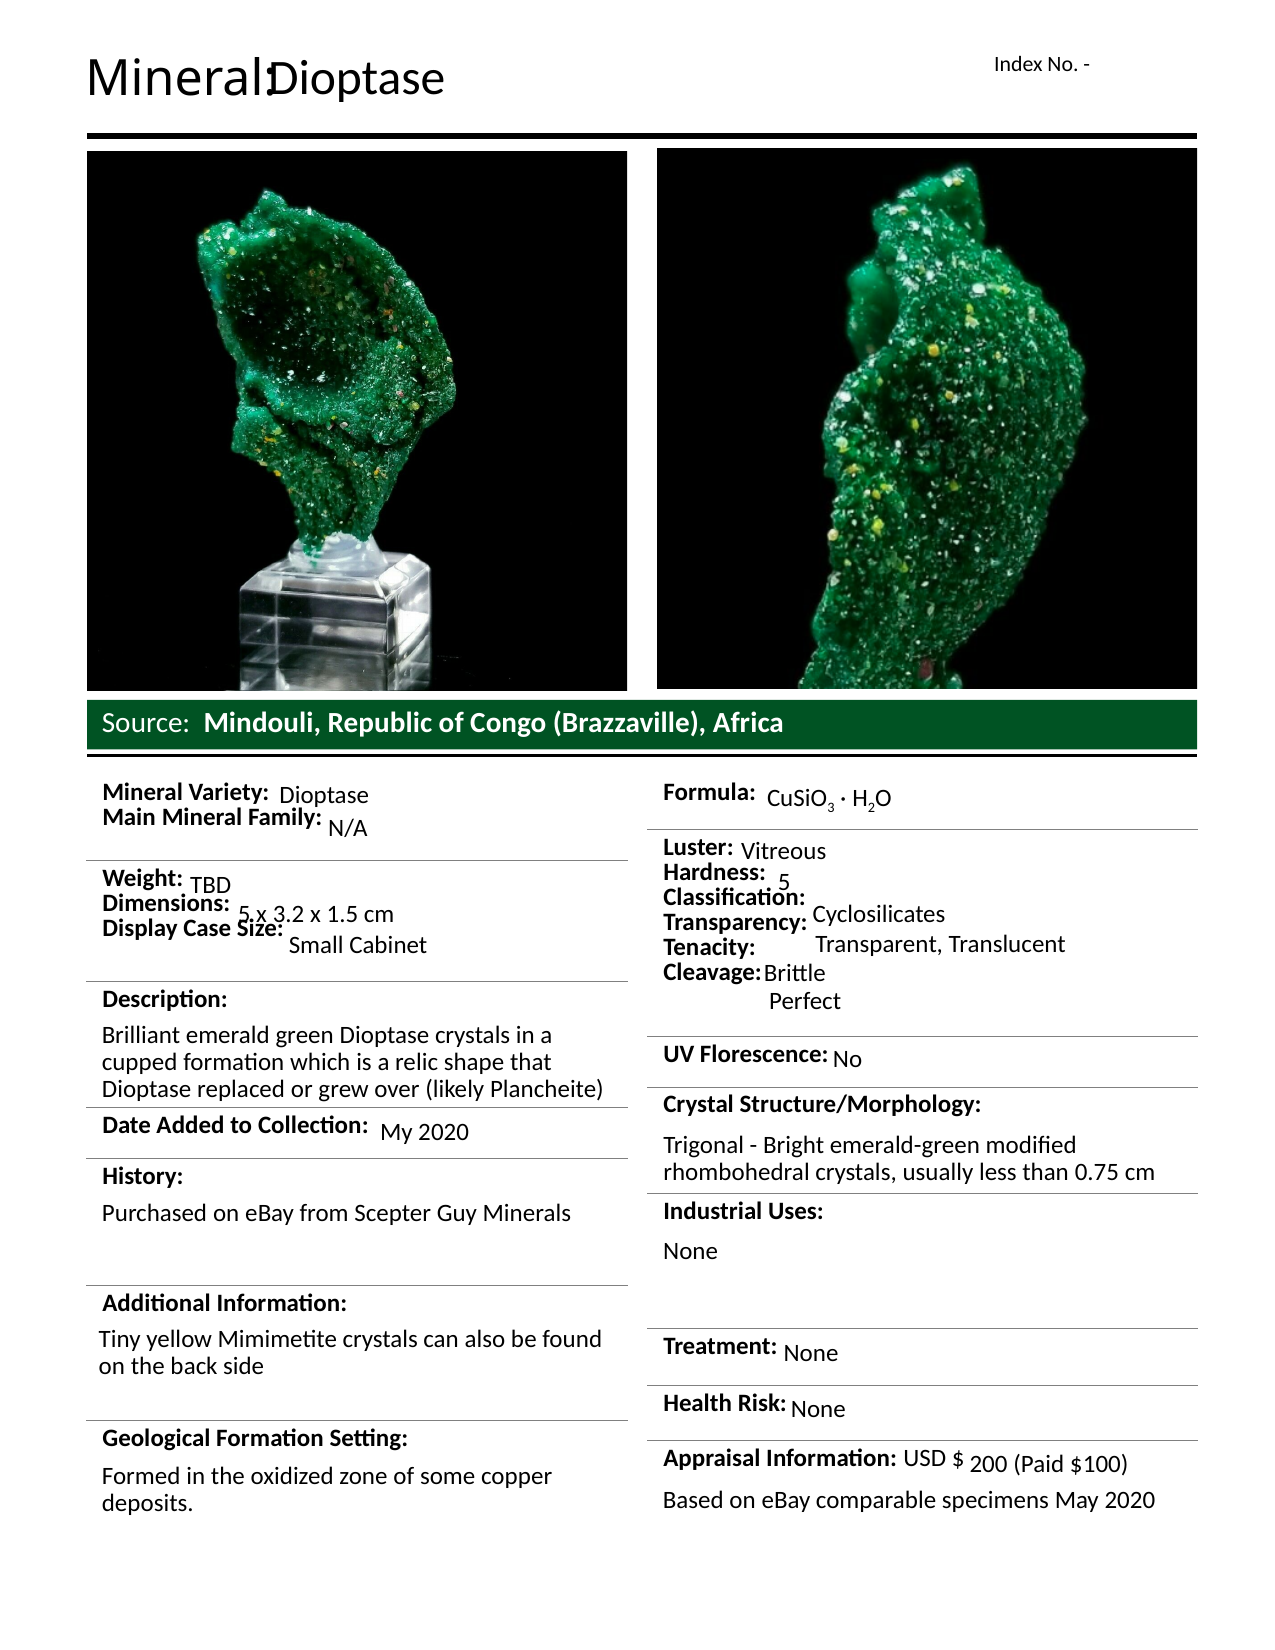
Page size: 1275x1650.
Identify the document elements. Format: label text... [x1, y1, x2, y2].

list Vitreous [726, 830, 1192, 861]
list My 2020 [365, 1111, 628, 1147]
list 5 [763, 861, 1192, 891]
list Source: Mindouli, Republic of Congo (Brazzaville), Africa Republic of Congo (Brazzaville) [87, 699, 1198, 750]
list Formed in the oxidized zone of some copper deposits. [87, 1455, 628, 1546]
list Transparent, Translucent [800, 923, 1192, 952]
list CuSiO3 · H2O [752, 774, 1196, 830]
list Cyclosilicates [797, 893, 1130, 930]
picture [657, 148, 1198, 691]
list Tiny yellow Mimimetite crystals can also be found on the back side [83, 1318, 628, 1409]
list No [818, 1038, 1198, 1076]
list Small Cabinet [274, 924, 628, 955]
picture [87, 150, 628, 691]
list None [768, 1332, 1198, 1362]
list Trigonal - Bright emerald-green modified rhombohedral crystals, usually less than 0.75 cm [648, 1124, 1191, 1191]
list Based on eBay comparable specimens May 2020 [648, 1479, 1198, 1549]
list N/A [313, 807, 629, 837]
list 200 (Paid $100) [954, 1443, 1194, 1475]
list Perfect [754, 980, 1196, 1019]
list Dioptase [253, 44, 947, 116]
list None [648, 1230, 1198, 1321]
list 5 x 3.2 x 1.5 cm [223, 893, 628, 924]
list Brilliant emerald green Dioptase crystals in a cupped formation which is a relic shape that Dioptase replaced or grew over (likely Plancheite) [87, 1014, 628, 1105]
list TBD [175, 864, 628, 895]
list Dioptase [264, 774, 628, 810]
list None [776, 1388, 1198, 1413]
list Brittle [749, 952, 1194, 987]
list Purchased on eBay from Scepter Guy Minerals [87, 1192, 628, 1283]
